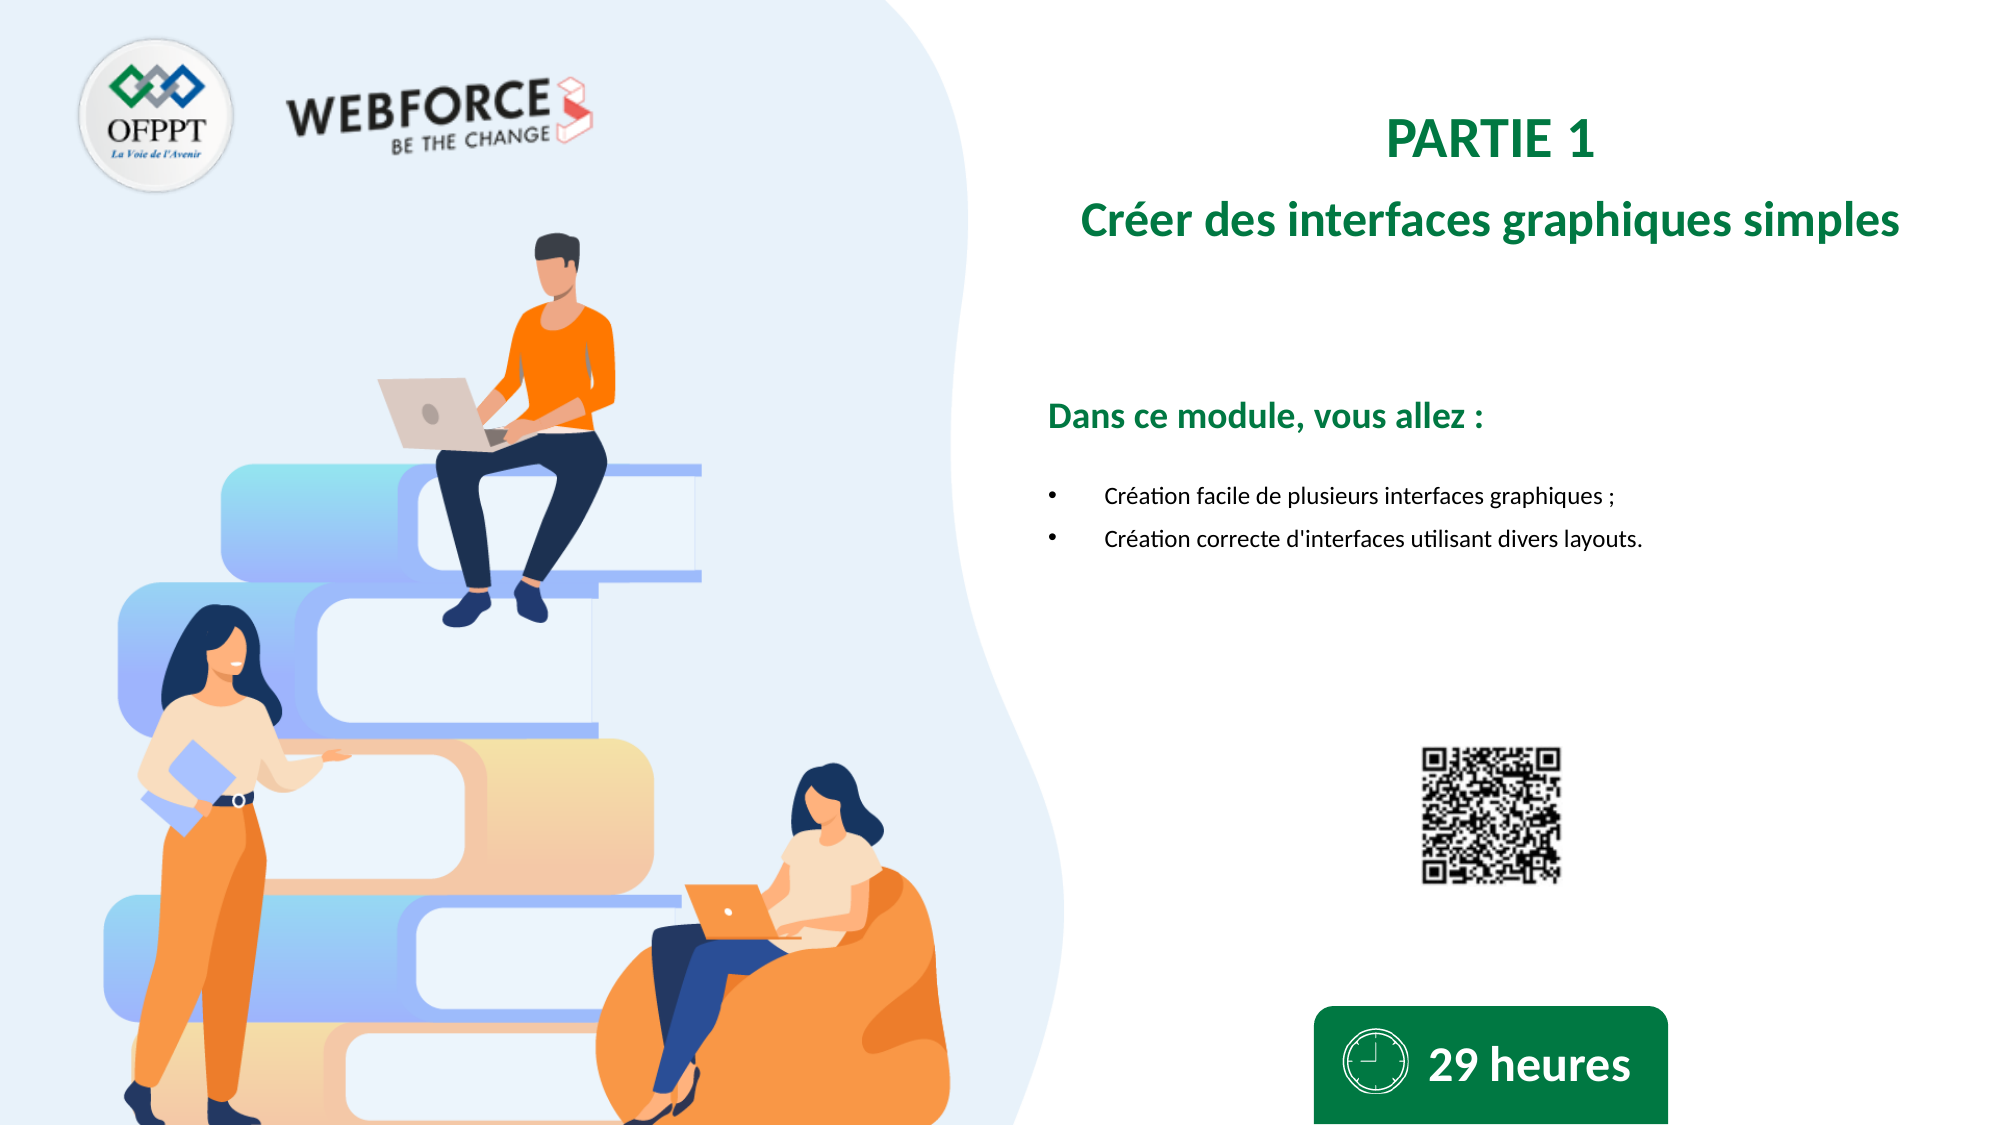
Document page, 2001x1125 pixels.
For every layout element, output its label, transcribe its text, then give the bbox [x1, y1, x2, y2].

list 29 heures [1391, 1006, 1669, 1125]
list Créer des interfaces graphiques simples [1033, 178, 1949, 327]
picture [0, 0, 2000, 1125]
list Création facile de plusieurs interfaces graphiques ; Création correcte d'interfaces utilisant divers layouts. [1033, 472, 1949, 709]
picture [1342, 1028, 1391, 1094]
